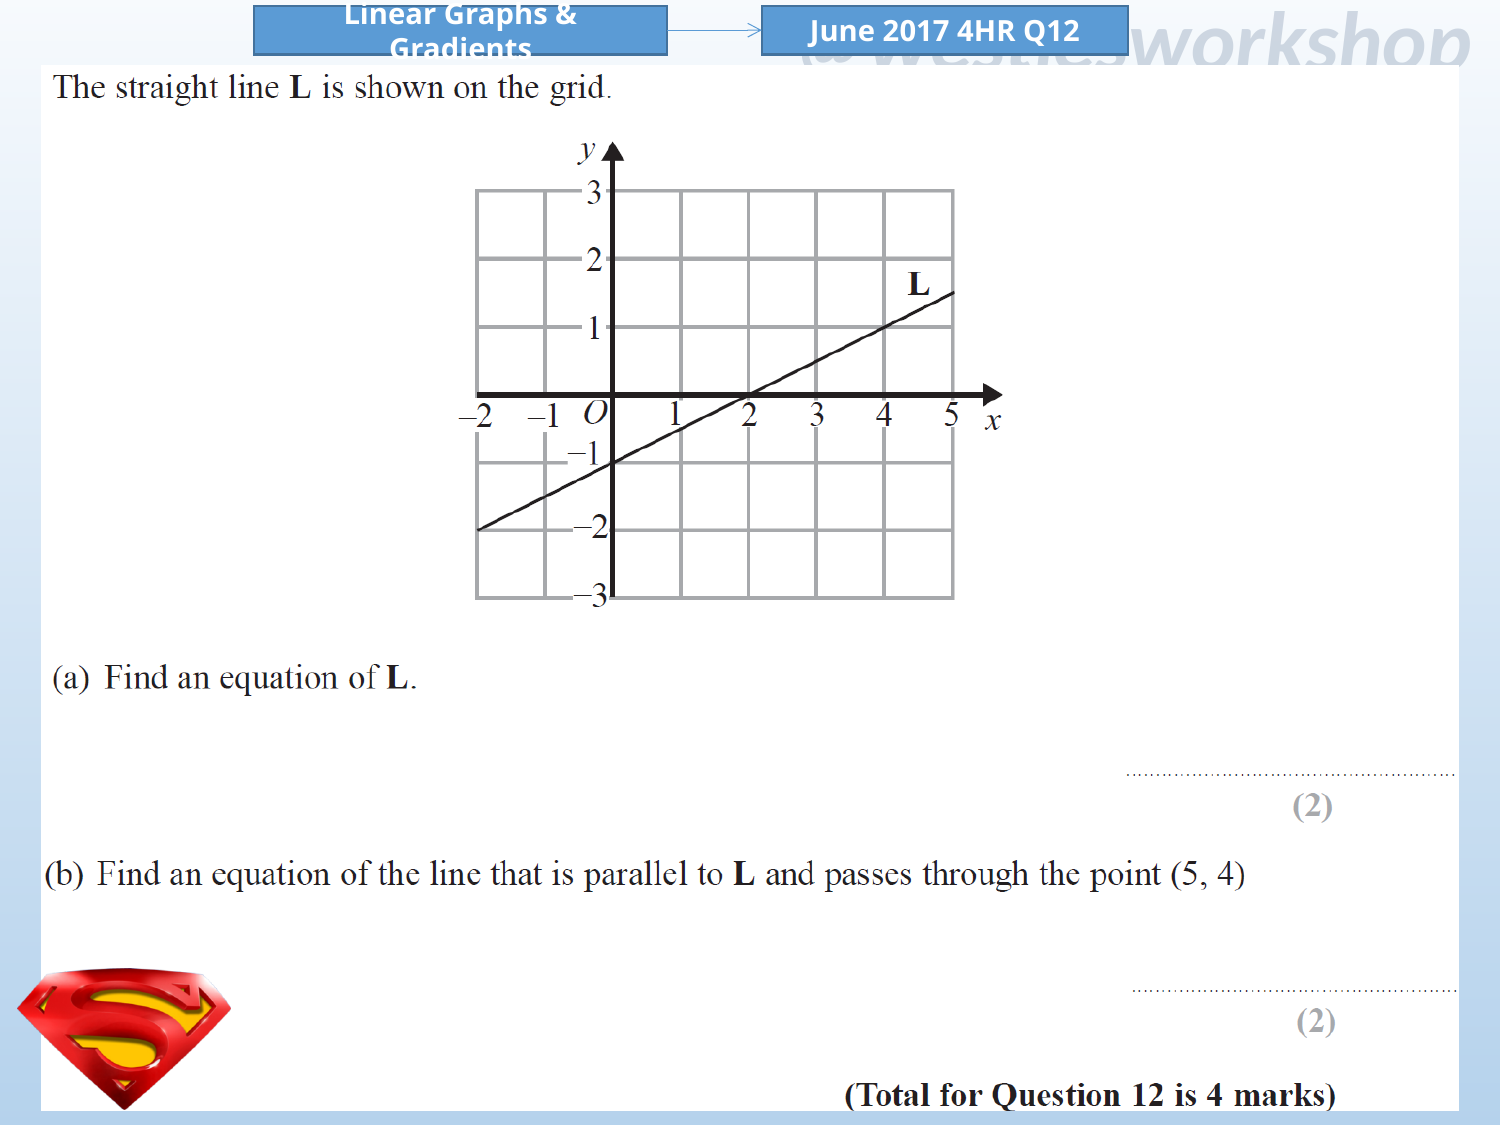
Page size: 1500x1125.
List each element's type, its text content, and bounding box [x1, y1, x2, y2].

picture [17, 65, 1459, 1111]
text_box June 2017 4HR Q12 [761, 5, 1129, 56]
text_box Linear Graphs & Gradients [253, 5, 668, 56]
